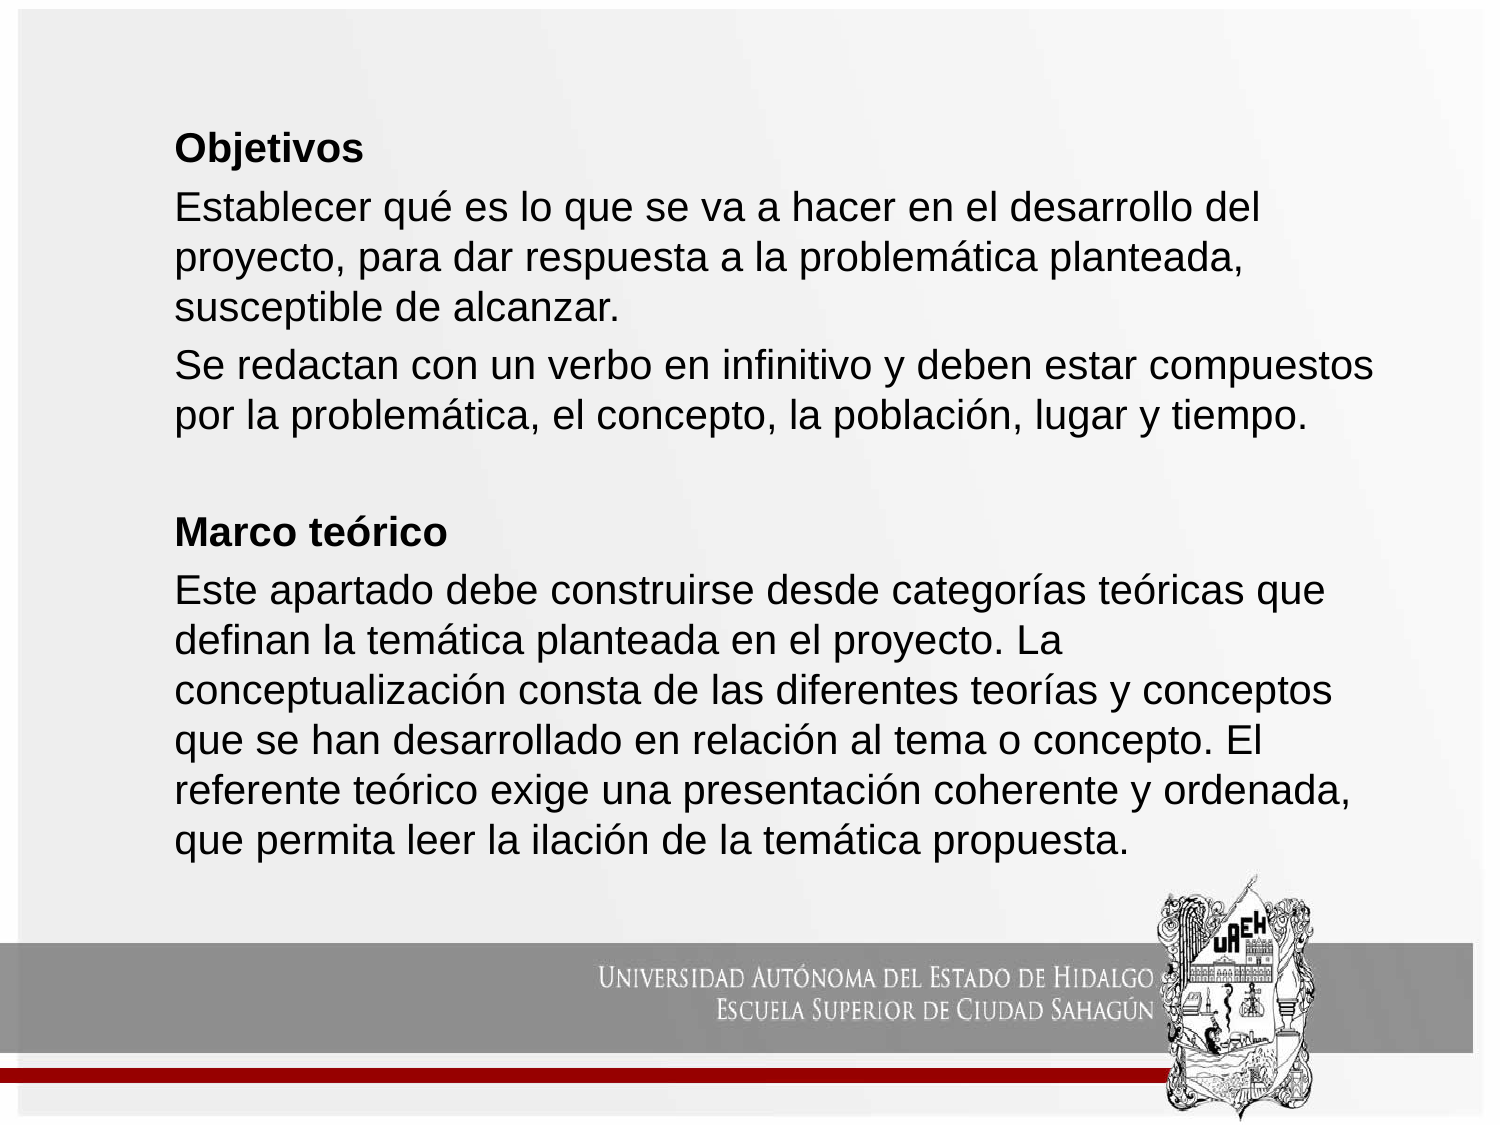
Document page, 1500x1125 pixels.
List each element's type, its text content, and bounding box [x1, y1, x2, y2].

picture [0, 0, 1500, 1125]
list Objetivos Establecer qué es lo que se va a hacer en el desarrollo del proyecto, para dar respuesta a la problemática planteada, susceptible de alcanzar. Se redactan con un verbo en infinitivo y deben estar compuestos por la problemática, el concepto, la población, lugar y tiempo. Marco teórico Este apartado debe construirse desde categorías teóricas que definan la temática planteada en el proyecto. La conceptualización consta de las diferentes teorías y conceptos que se han desarrollado en relación al tema o concepto. El referente teórico exige una presentación coherente y ordenada, que permita leer la ilación de la temática propuesta. [159, 113, 1412, 905]
